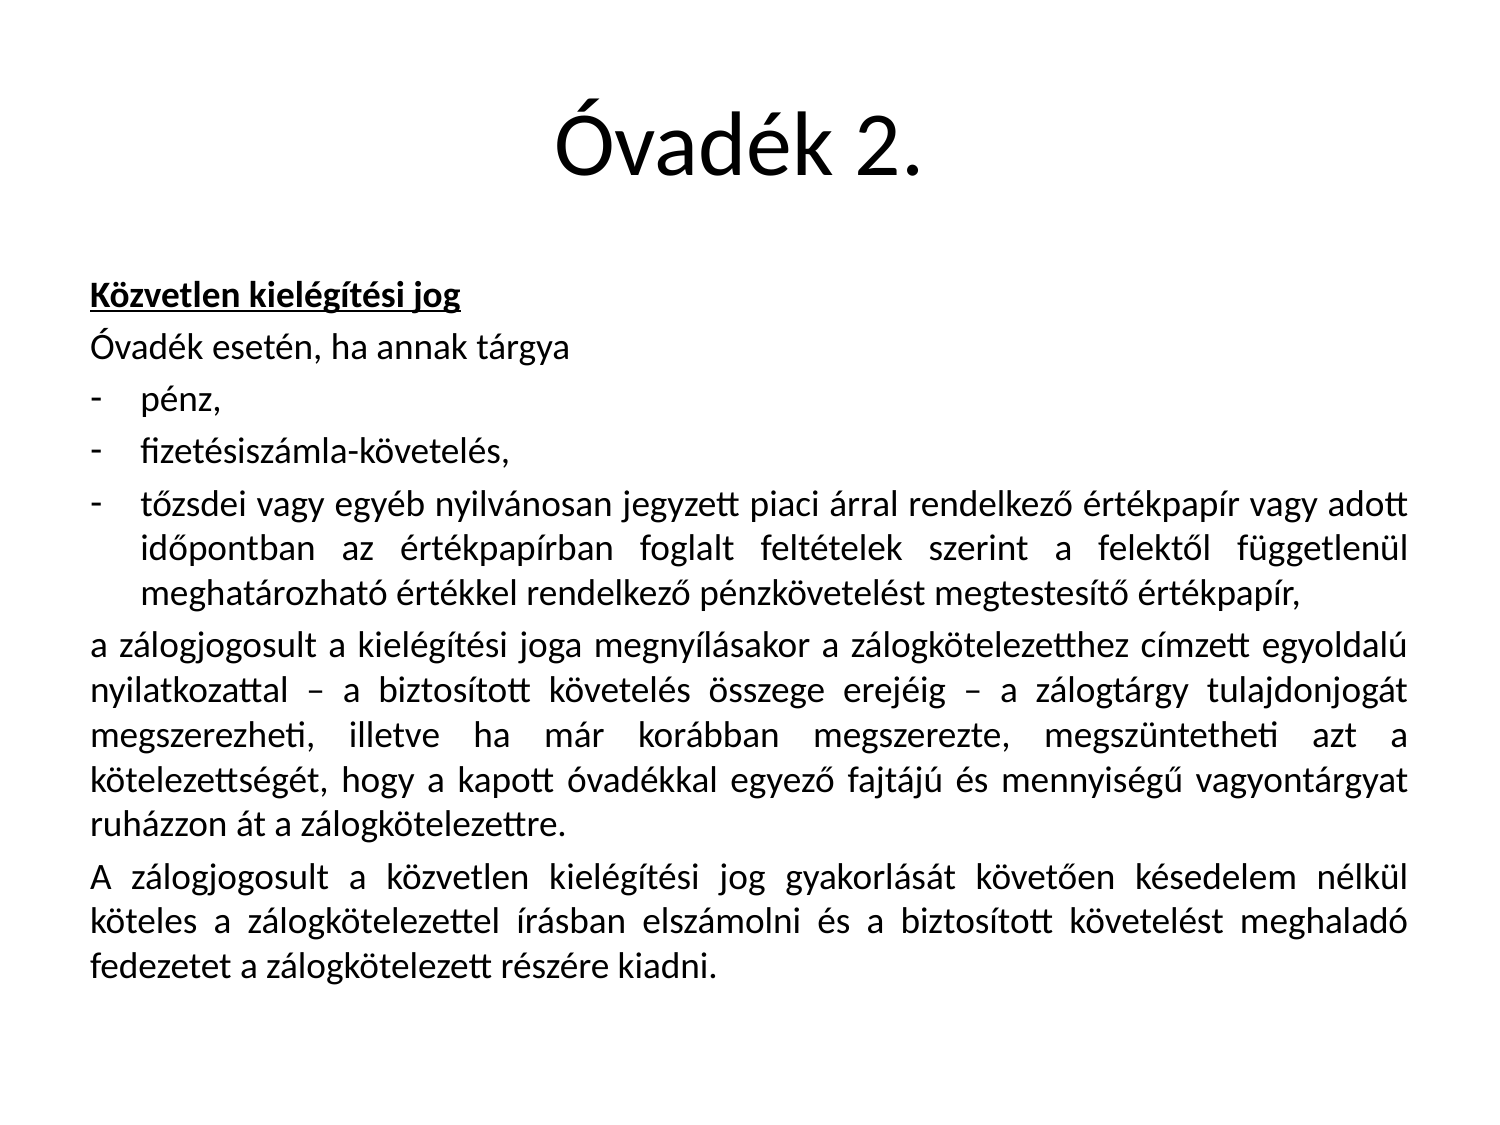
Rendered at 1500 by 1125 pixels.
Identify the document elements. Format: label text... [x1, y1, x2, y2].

title Óvadék 2. [75, 45, 1425, 233]
list Közvetlen kielégítési jog Óvadék esetén, ha annak tárgya pénz, fizetésiszámla-követelés, tőzsdei vagy egyéb nyilvánosan jegyzett piaci árral rendelkező értékpapír vagy adott időpontban az értékpapírban foglalt feltételek szerint a felektől függetlenül meghatározható értékkel rendelkező pénzkövetelést megtestesítő értékpapír, a zálogjogosult a kielégítési joga megnyílásakor a zálogkötelezetthez címzett egyoldalú nyilatkozattal – a biztosított követelés összege erejéig – a zálogtárgy tulajdonjogát megszerezheti, illetve ha már korábban megszerezte, megszüntetheti azt a kötelezettségét, hogy a kapott óvadékkal egyező fajtájú és mennyiségű vagyontárgyat ruházzon át a zálogkötelezettre. A zálogjogosult a közvetlen kielégítési jog gyakorlását követően késedelem nélkül köteles a zálogkötelezettel írásban elszámolni és a biztosított követelést meghaladó fedezetet a zálogkötelezett részére kiadni. [75, 262, 1425, 1005]
